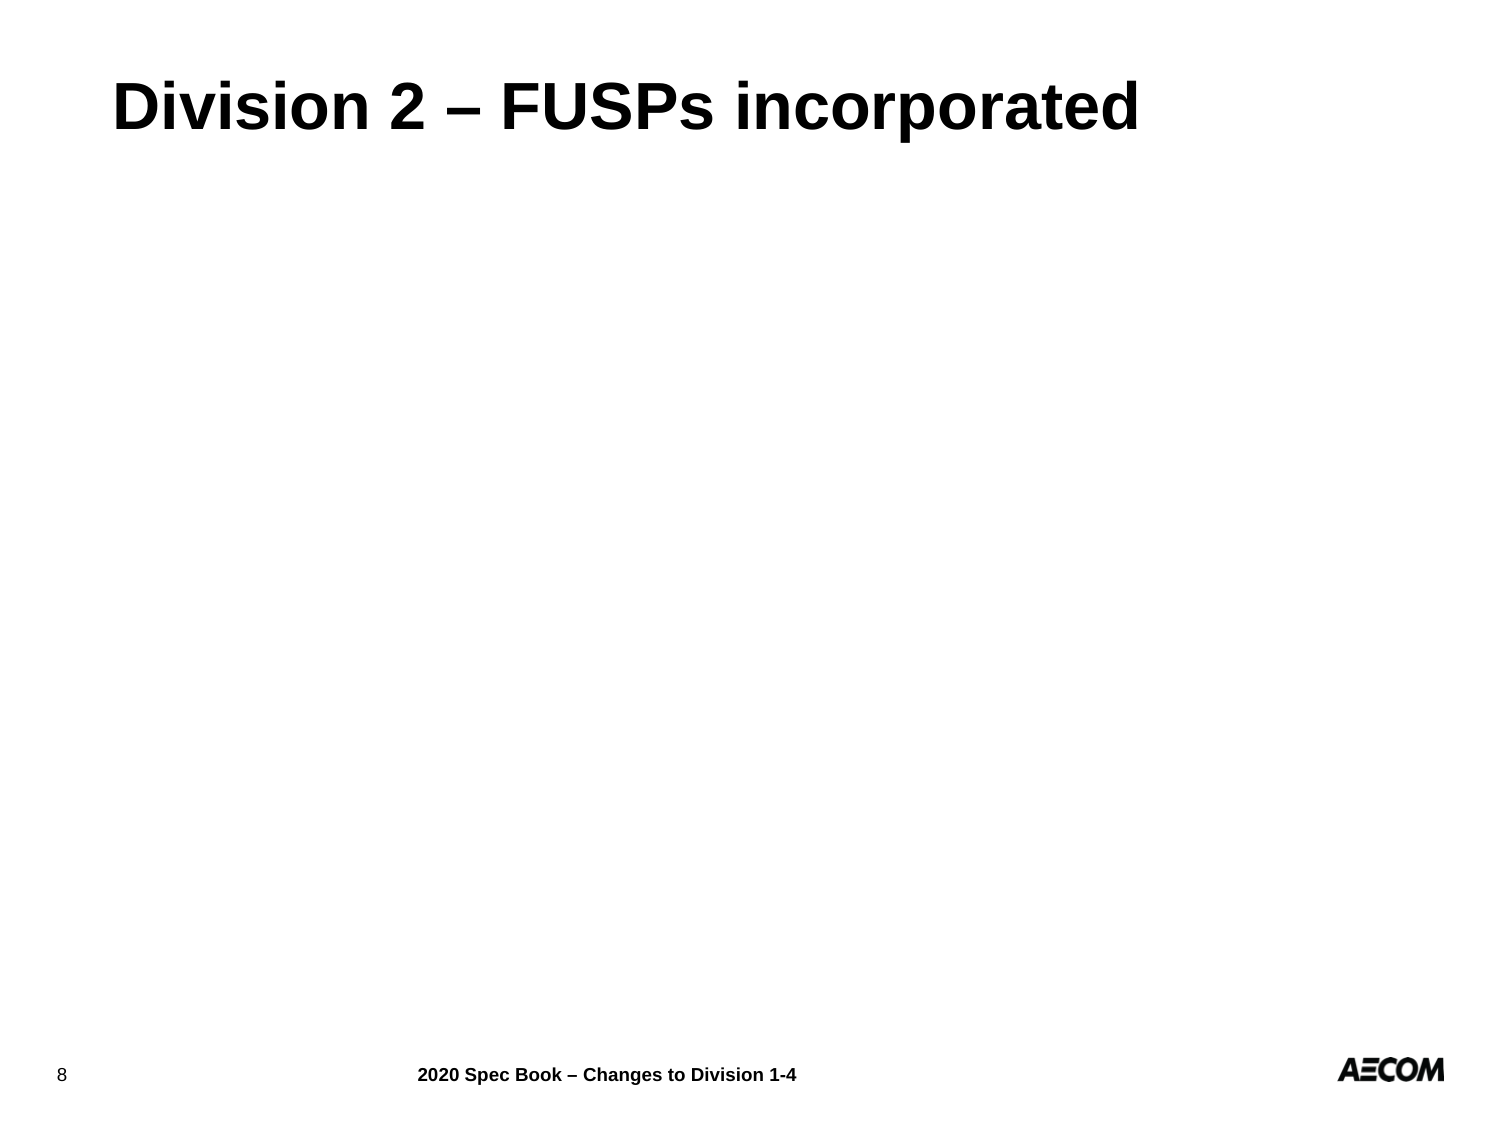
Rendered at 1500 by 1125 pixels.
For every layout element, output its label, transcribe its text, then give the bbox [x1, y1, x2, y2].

slide_number 8 [56, 1062, 113, 1093]
footer 2020 Spec Book – Changes to Division 1-4 [417, 1063, 1083, 1094]
list Division 2 – FUSPs incorporated [112, 62, 1407, 891]
picture [1337, 1057, 1444, 1082]
